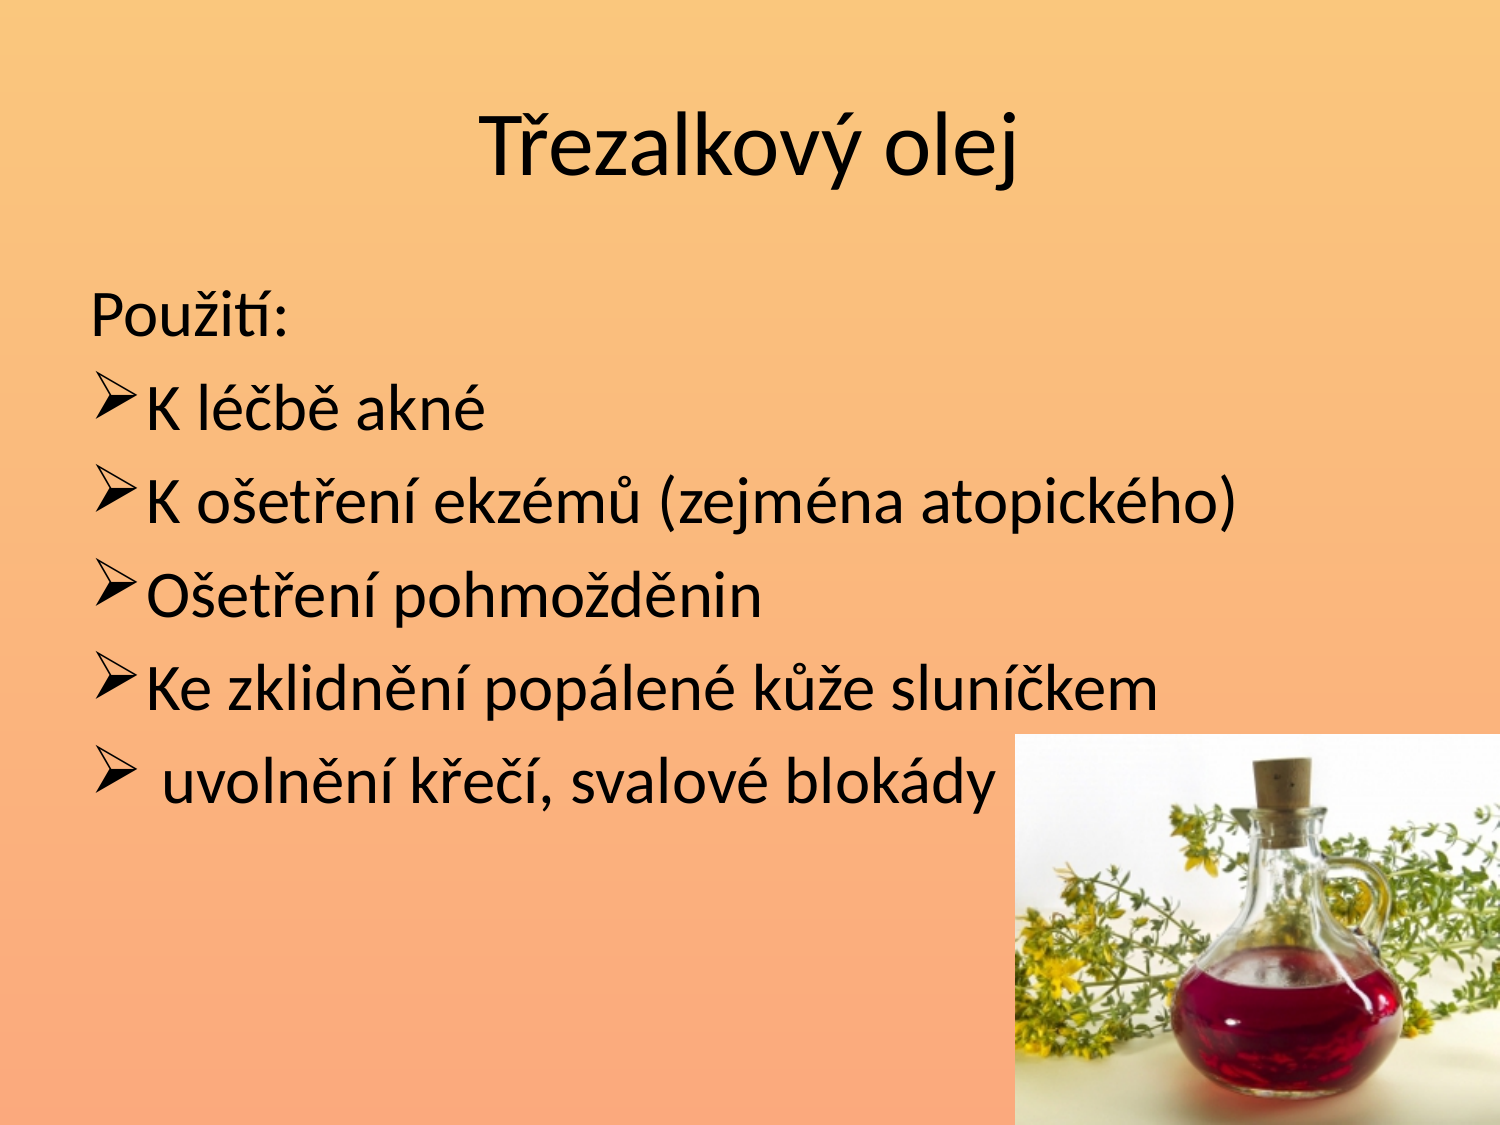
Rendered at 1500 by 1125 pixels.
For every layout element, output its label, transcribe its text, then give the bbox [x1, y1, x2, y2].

picture [1015, 734, 1500, 1125]
list Použití: K léčbě akné K ošetření ekzémů (zejména atopického) Ošetření pohmožděnin Ke zklidnění popálené kůže sluníčkem uvolnění křečí, svalové blokády [75, 262, 1425, 1005]
title Třezalkový olej [75, 45, 1425, 233]
